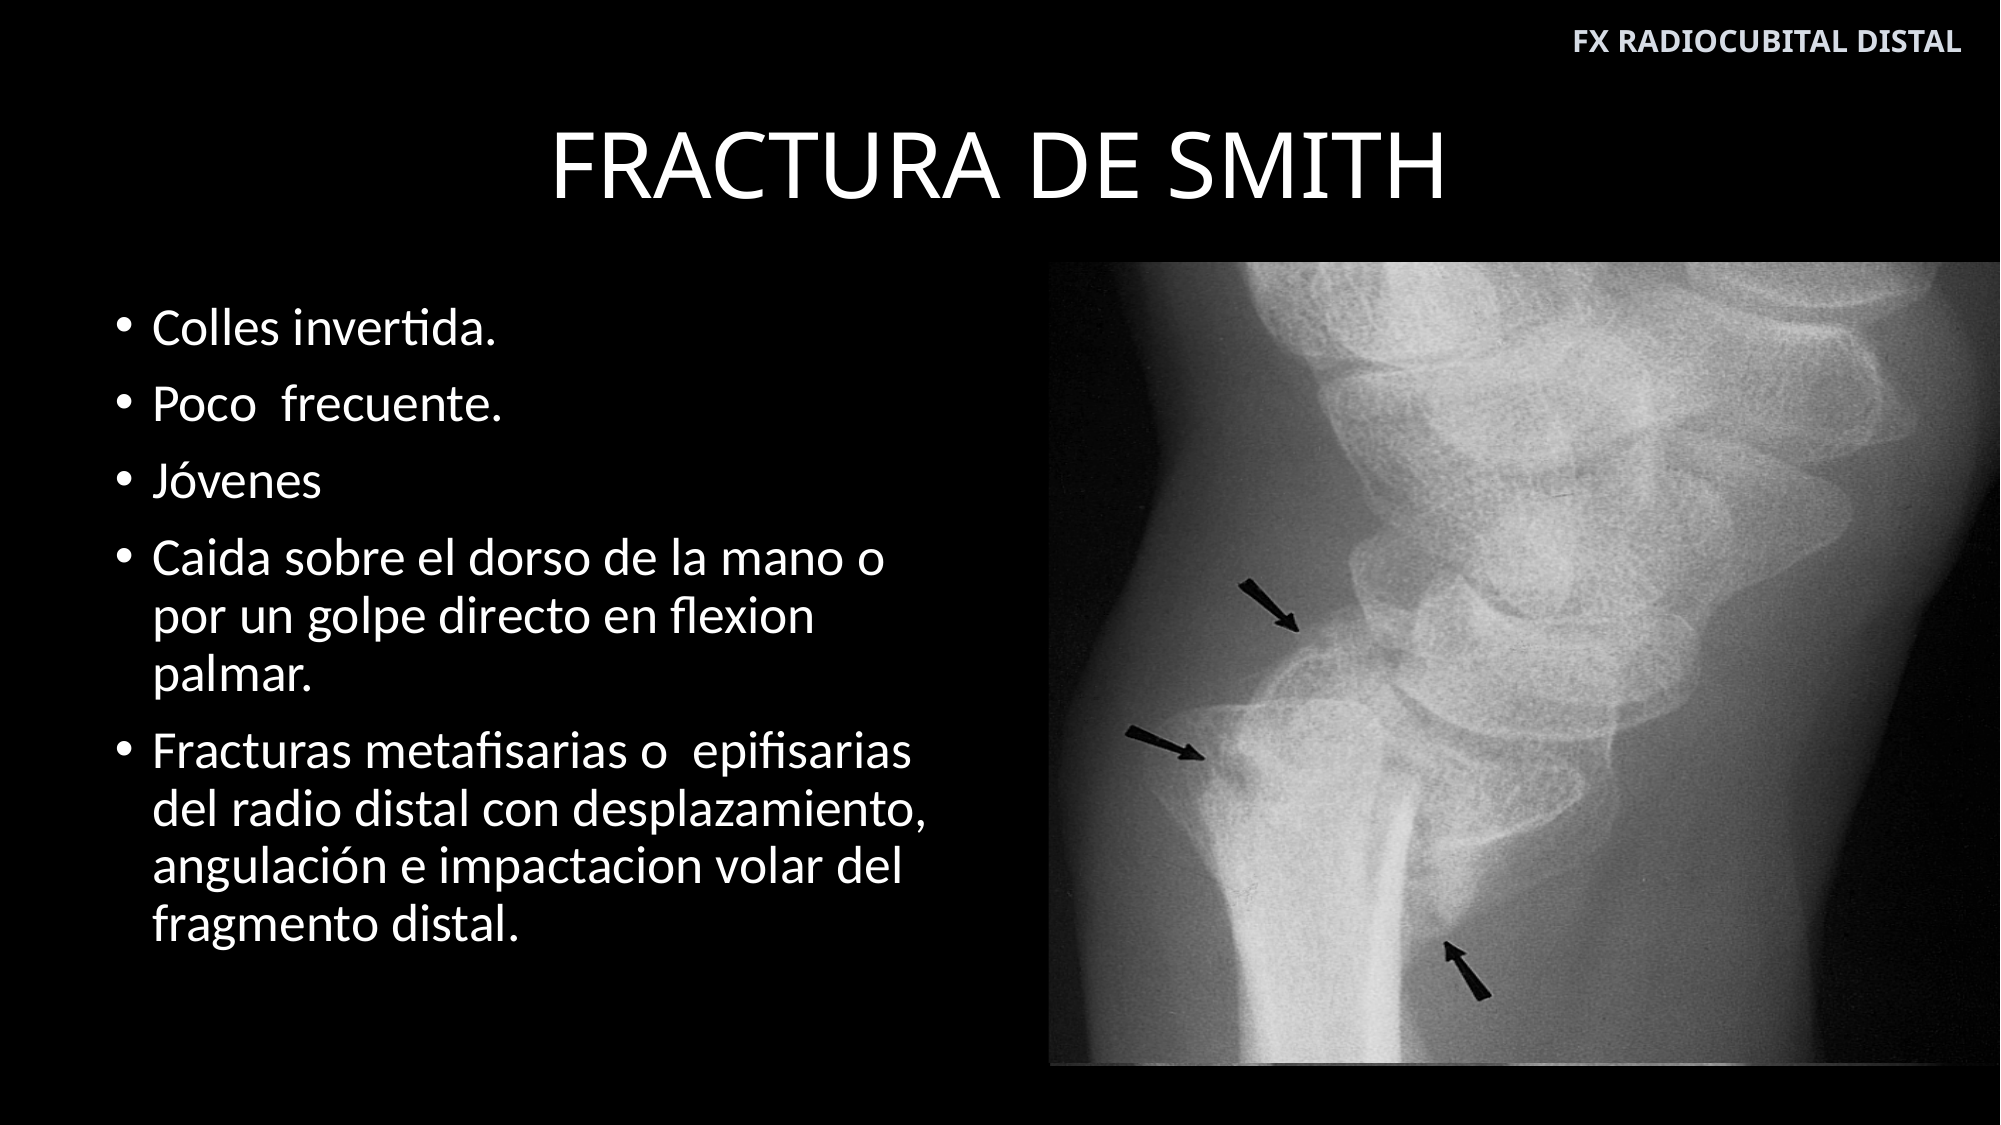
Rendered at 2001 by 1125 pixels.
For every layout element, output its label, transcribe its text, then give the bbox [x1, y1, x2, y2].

text_box FX RADIOCUBITAL DISTAL [1542, 2, 1993, 78]
list Colles invertida. Poco frecuente. Jóvenes Caida sobre el dorso de la mano o por un golpe directo en flexion palmar. Fracturas metafisarias o epifisarias del radio distal con desplazamiento, angulación e impactacion volar del fragmento distal. [99, 291, 947, 970]
title FRACTURA DE SMITH [137, 59, 1863, 278]
picture [1048, 262, 2000, 1066]
